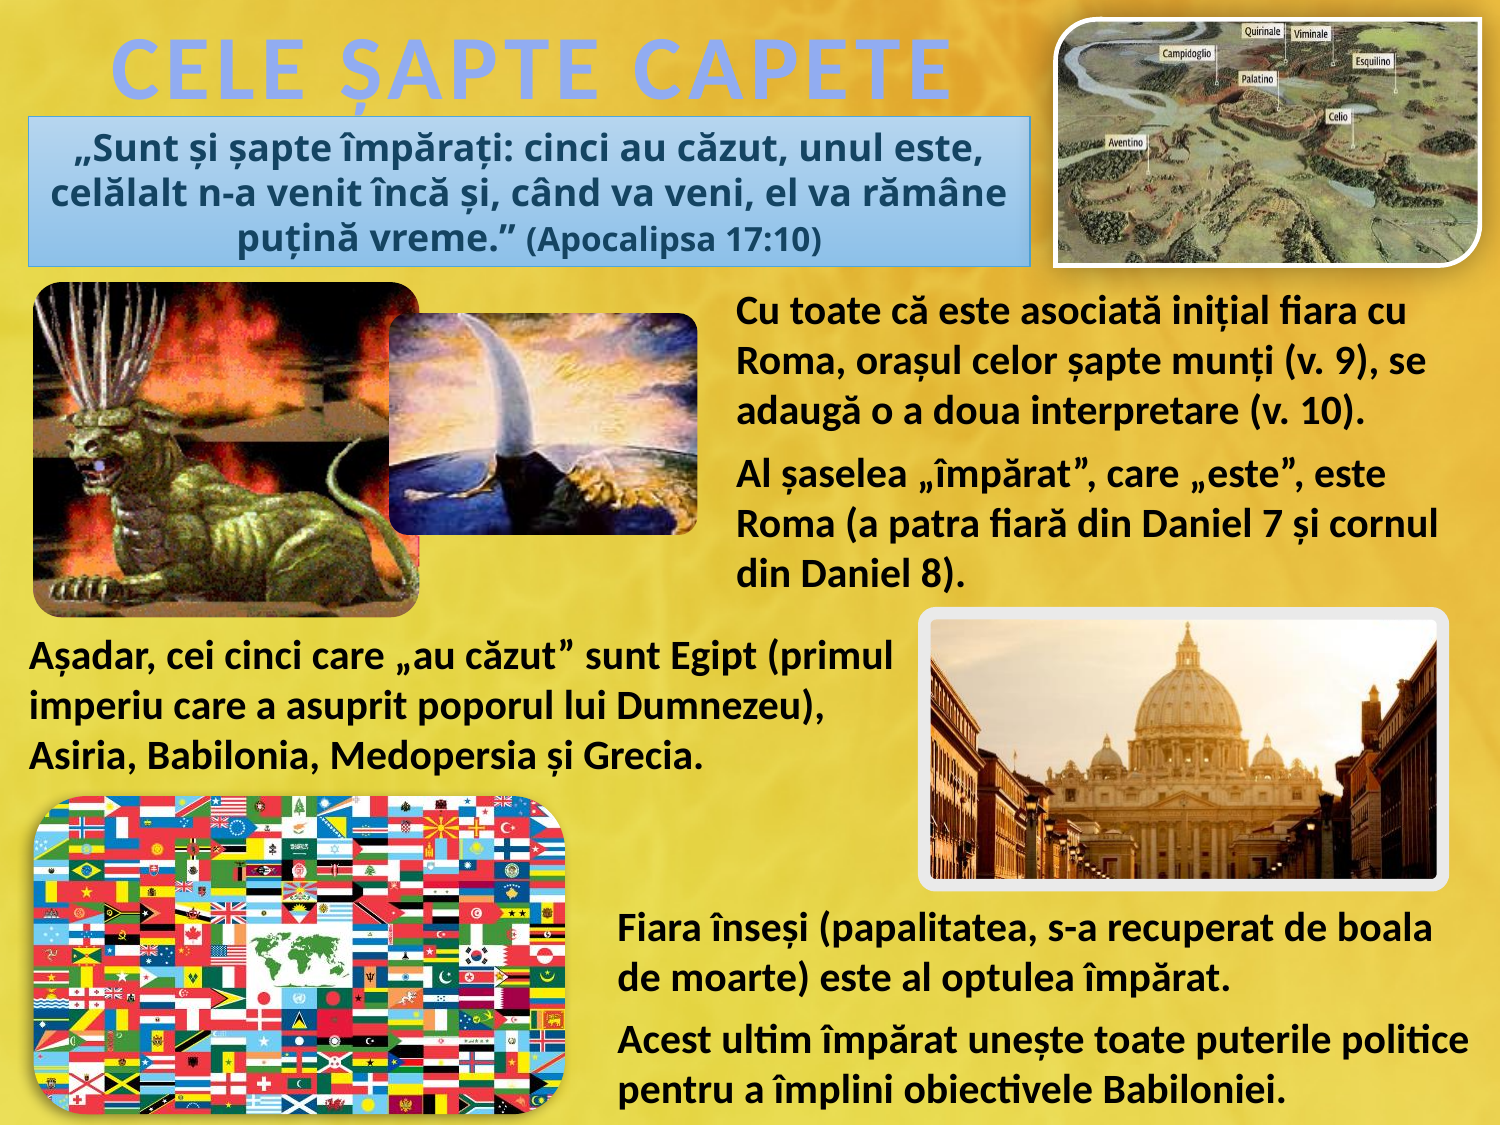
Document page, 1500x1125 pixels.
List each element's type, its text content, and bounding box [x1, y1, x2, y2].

text_box Cu toate că este asociată iniţial fiara cu Roma, oraşul celor şapte munţi (v. 9), se adaugă o a doua interpretare (v. 10). Al şaselea „împărat”, care „este”, este Roma (a patra fiară din Daniel 7 şi cornul din Daniel 8). [721, 275, 1500, 603]
text_box CELE ŞAPTE CAPETE [0, 0, 1063, 126]
text_box Fiara înseşi (papalitatea, s-a recuperat de boala de moarte) este al optulea împărat. Acest ultim împărat uneşte toate puterile politice pentru a împlini obiectivele Babiloniei. [602, 892, 1498, 1120]
picture [0, 0, 1500, 1125]
text_box „Sunt şi şapte împăraţi: cinci au căzut, unul este, celălalt n-a venit încă şi, când va veni, el va rămâne puţină vreme.” (Apocalipsa 17:10) [28, 116, 1031, 267]
text_box Aşadar, cei cinci care „au căzut” sunt Egipt (primul imperiu care a asuprit poporul lui Dumnezeu), Asiria, Babilonia, Medopersia şi Grecia. [14, 620, 924, 785]
